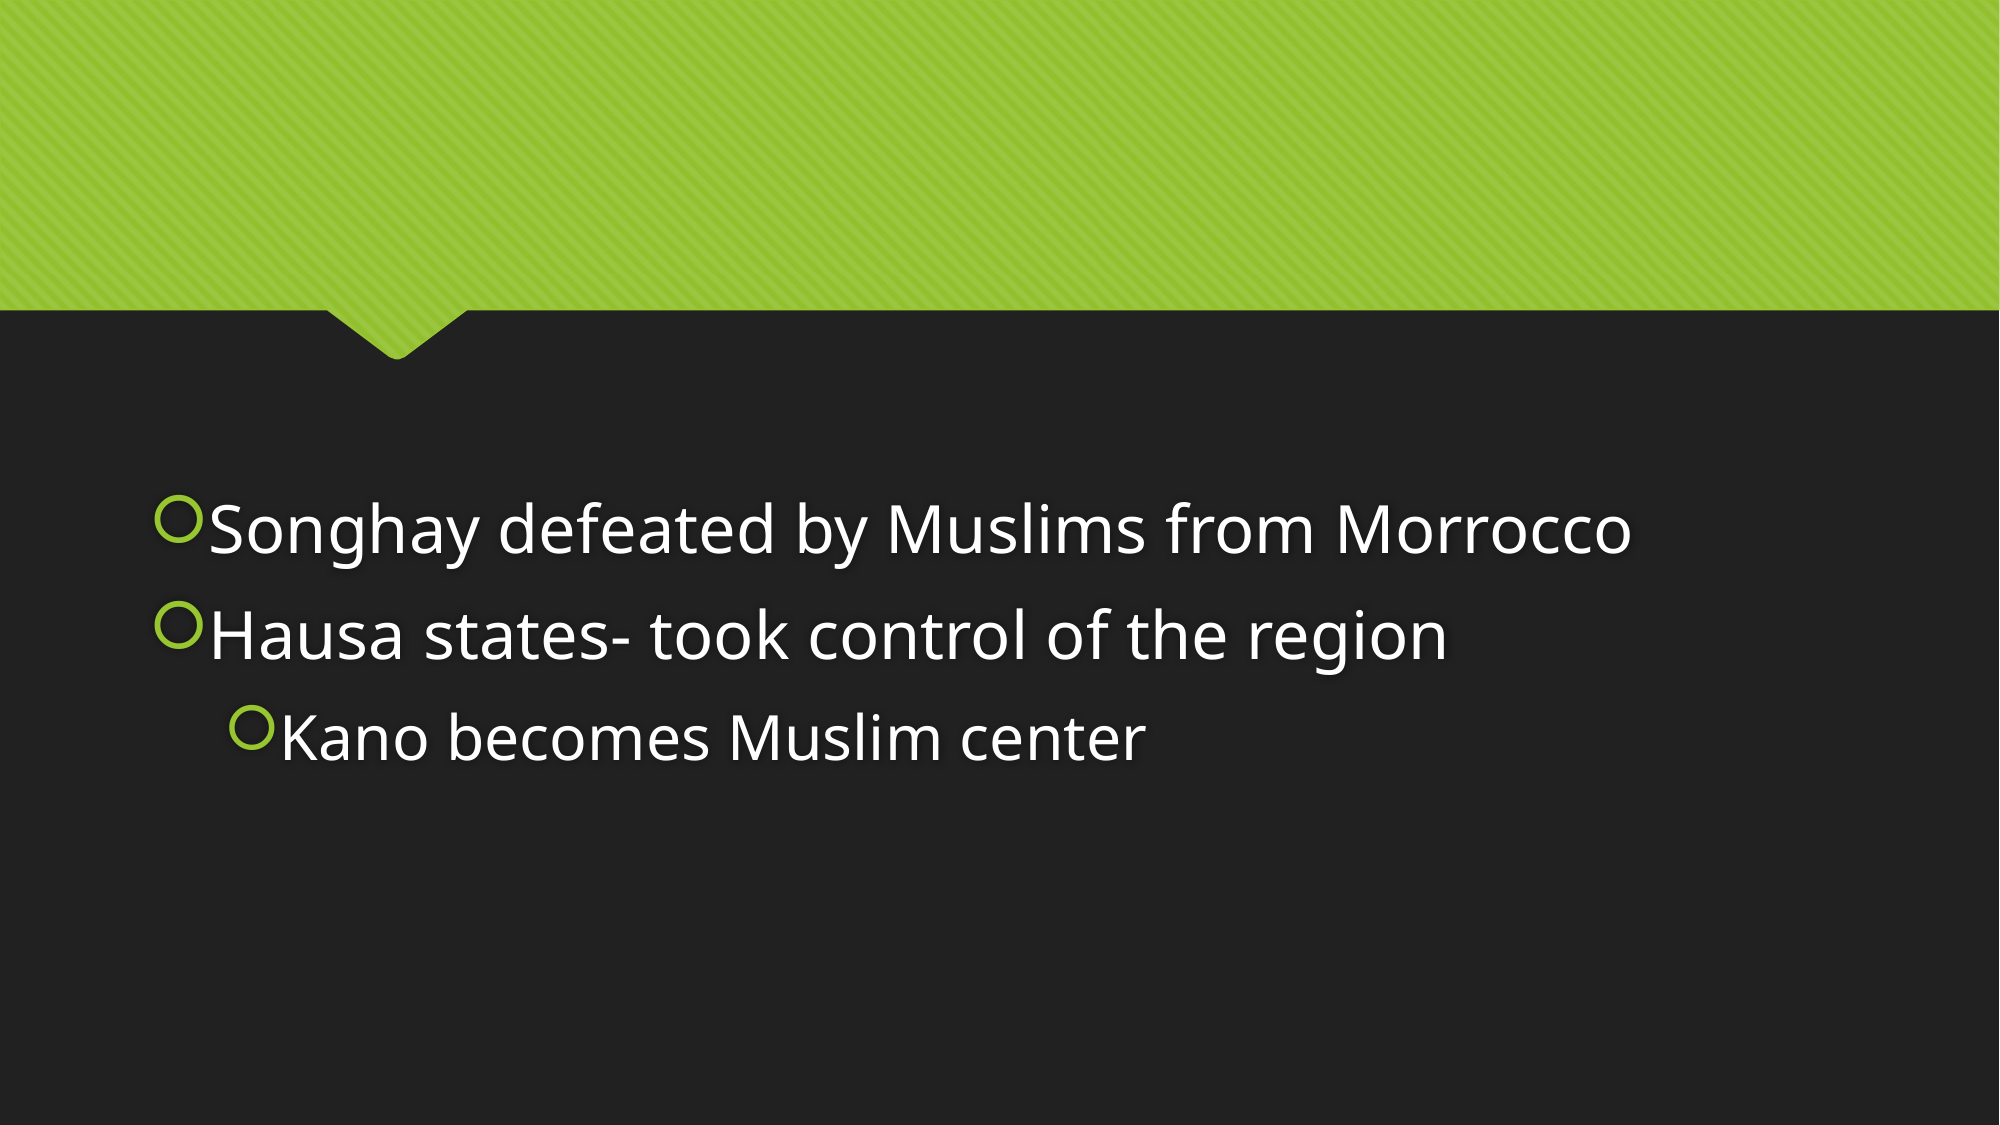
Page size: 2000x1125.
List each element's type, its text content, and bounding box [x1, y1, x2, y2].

list Songhay defeated by Muslims from Morrocco Hausa states- took control of the region Kano becomes Muslim center [134, 364, 1866, 962]
